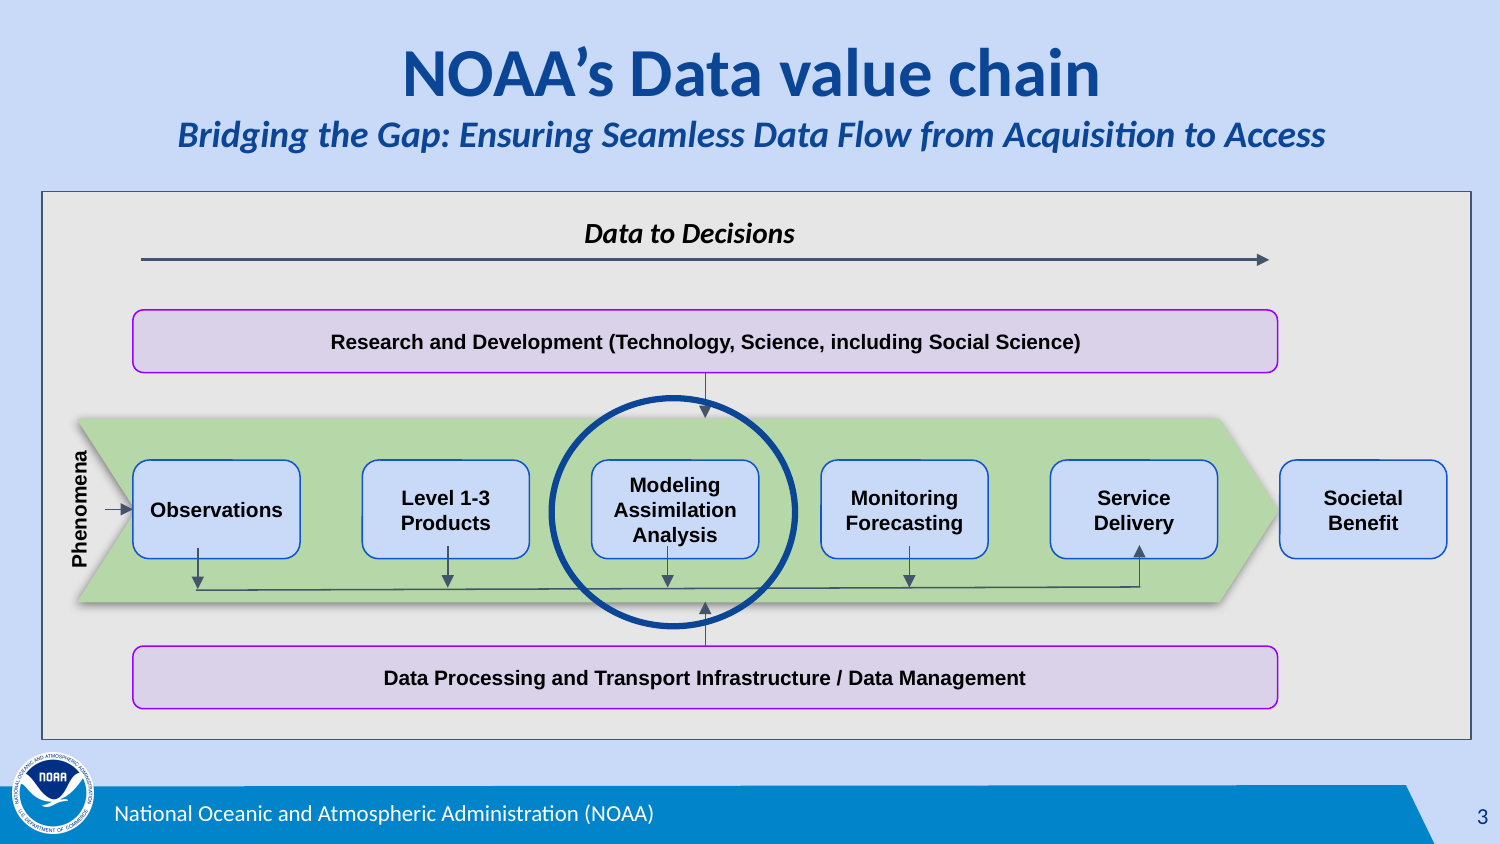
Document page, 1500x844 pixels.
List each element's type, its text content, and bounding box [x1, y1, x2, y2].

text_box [41, 191, 1472, 740]
title NOAA’s Data value chain Bridging the Gap: Ensuring Seamless Data Flow from Acquisition to Access [30, 19, 1475, 165]
picture [12, 752, 94, 833]
